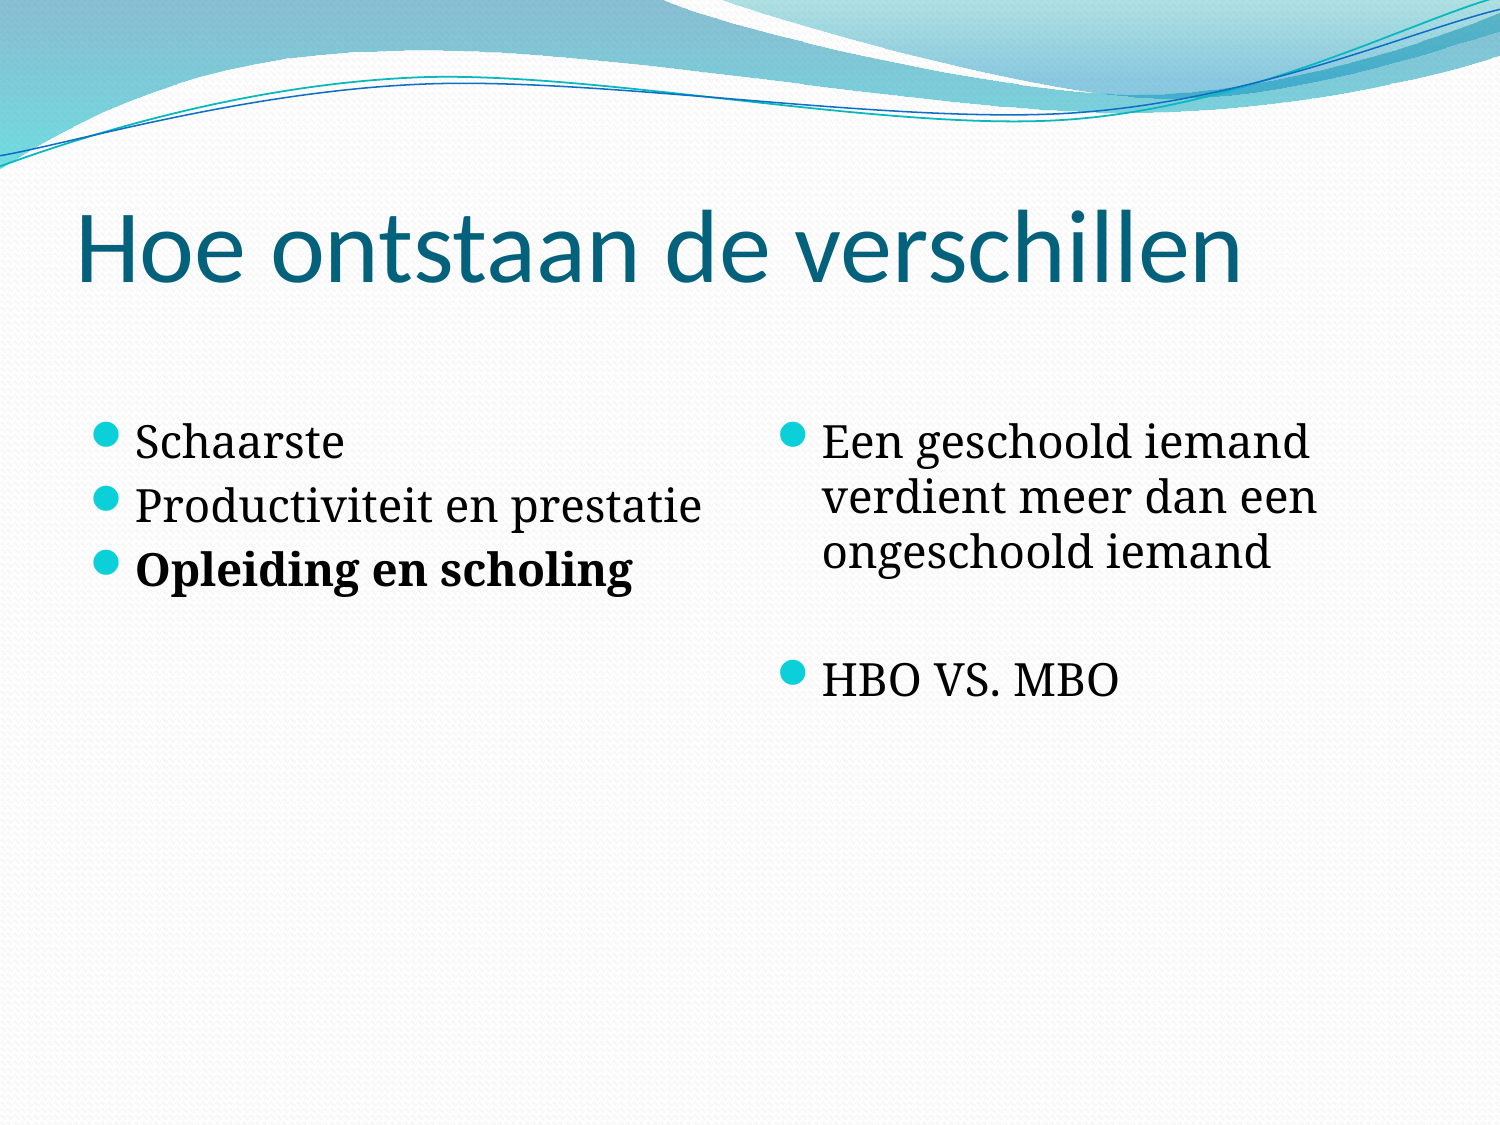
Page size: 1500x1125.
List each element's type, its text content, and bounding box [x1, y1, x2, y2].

title Hoe ontstaan de verschillen [75, 115, 1425, 303]
list Een geschoold iemand verdient meer dan een ongeschoold iemand HBO VS. MBO [761, 412, 1425, 1044]
list Schaarste Productiviteit en prestatie Opleiding en scholing [75, 412, 738, 1044]
